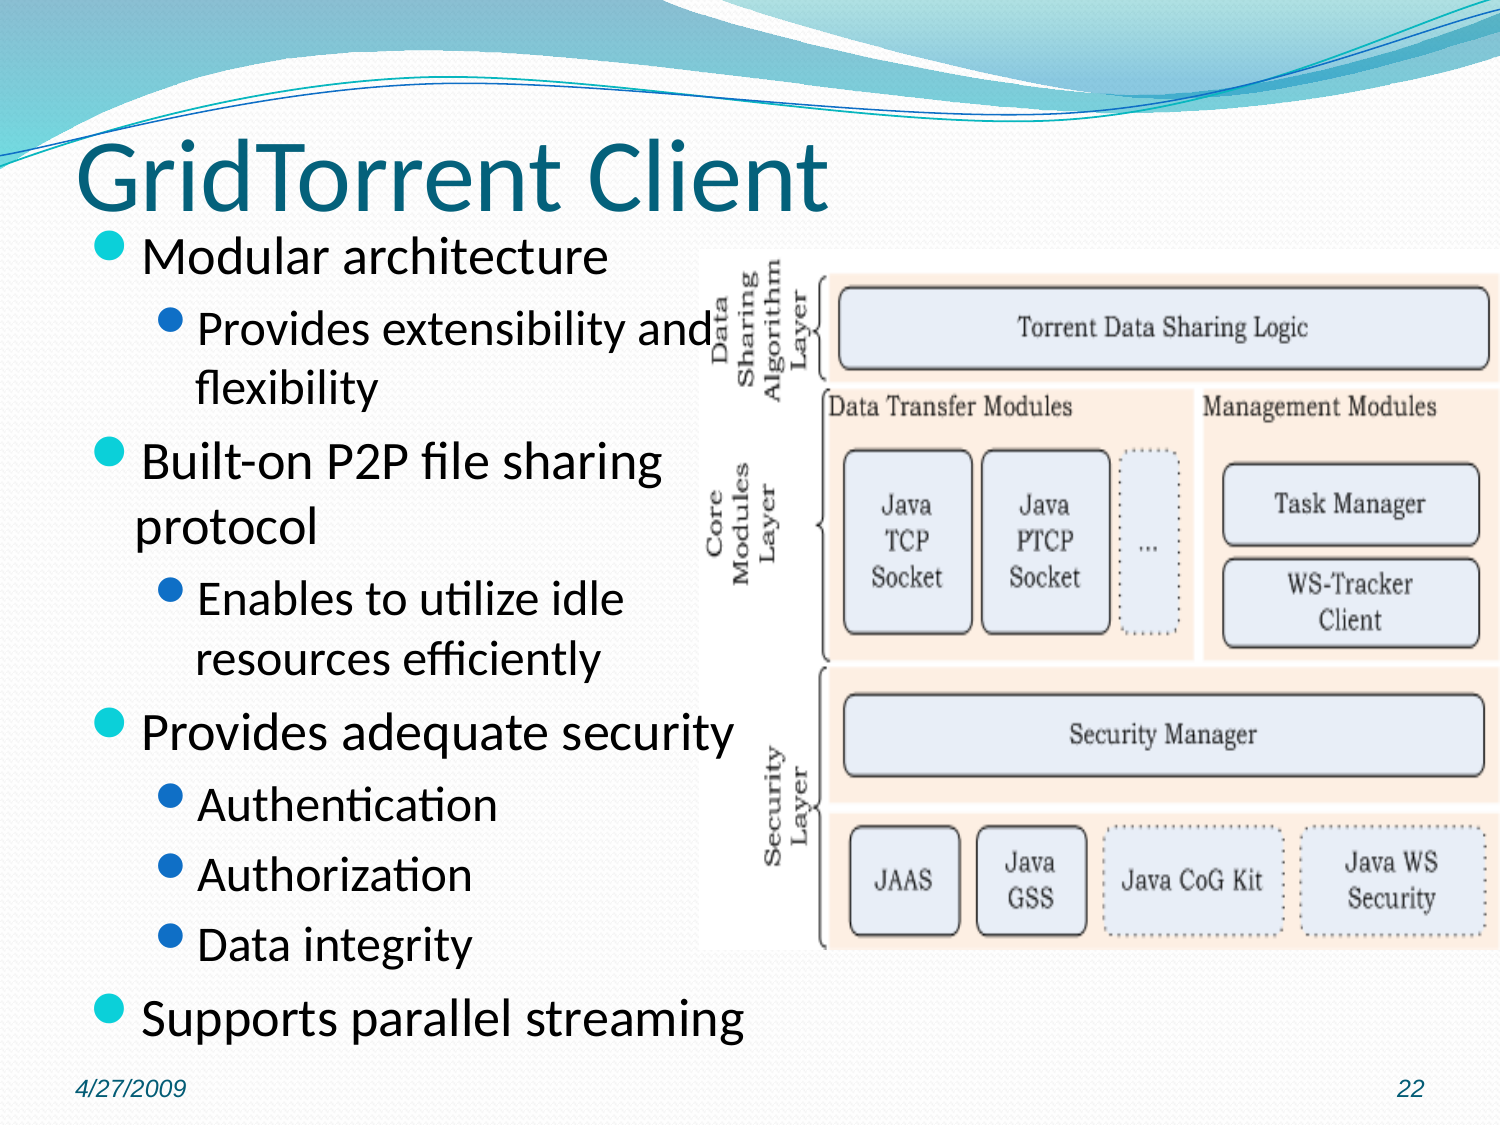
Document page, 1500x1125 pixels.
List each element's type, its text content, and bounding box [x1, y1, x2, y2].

title GridTorrent Client [74, 44, 1426, 233]
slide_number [75, 1042, 425, 1103]
text_box Supports parallel streaming [75, 975, 1463, 1088]
picture [699, 249, 1500, 951]
list Modular architecture Provides extensibility and flexibility Built-on P2P file sharing protocol Enables to utilize idle resources efficiently Provides adequate security Authentication Authorization Data integrity [74, 212, 813, 738]
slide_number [693, 252, 699, 738]
slide_number 22 [1299, 1088, 1425, 1103]
